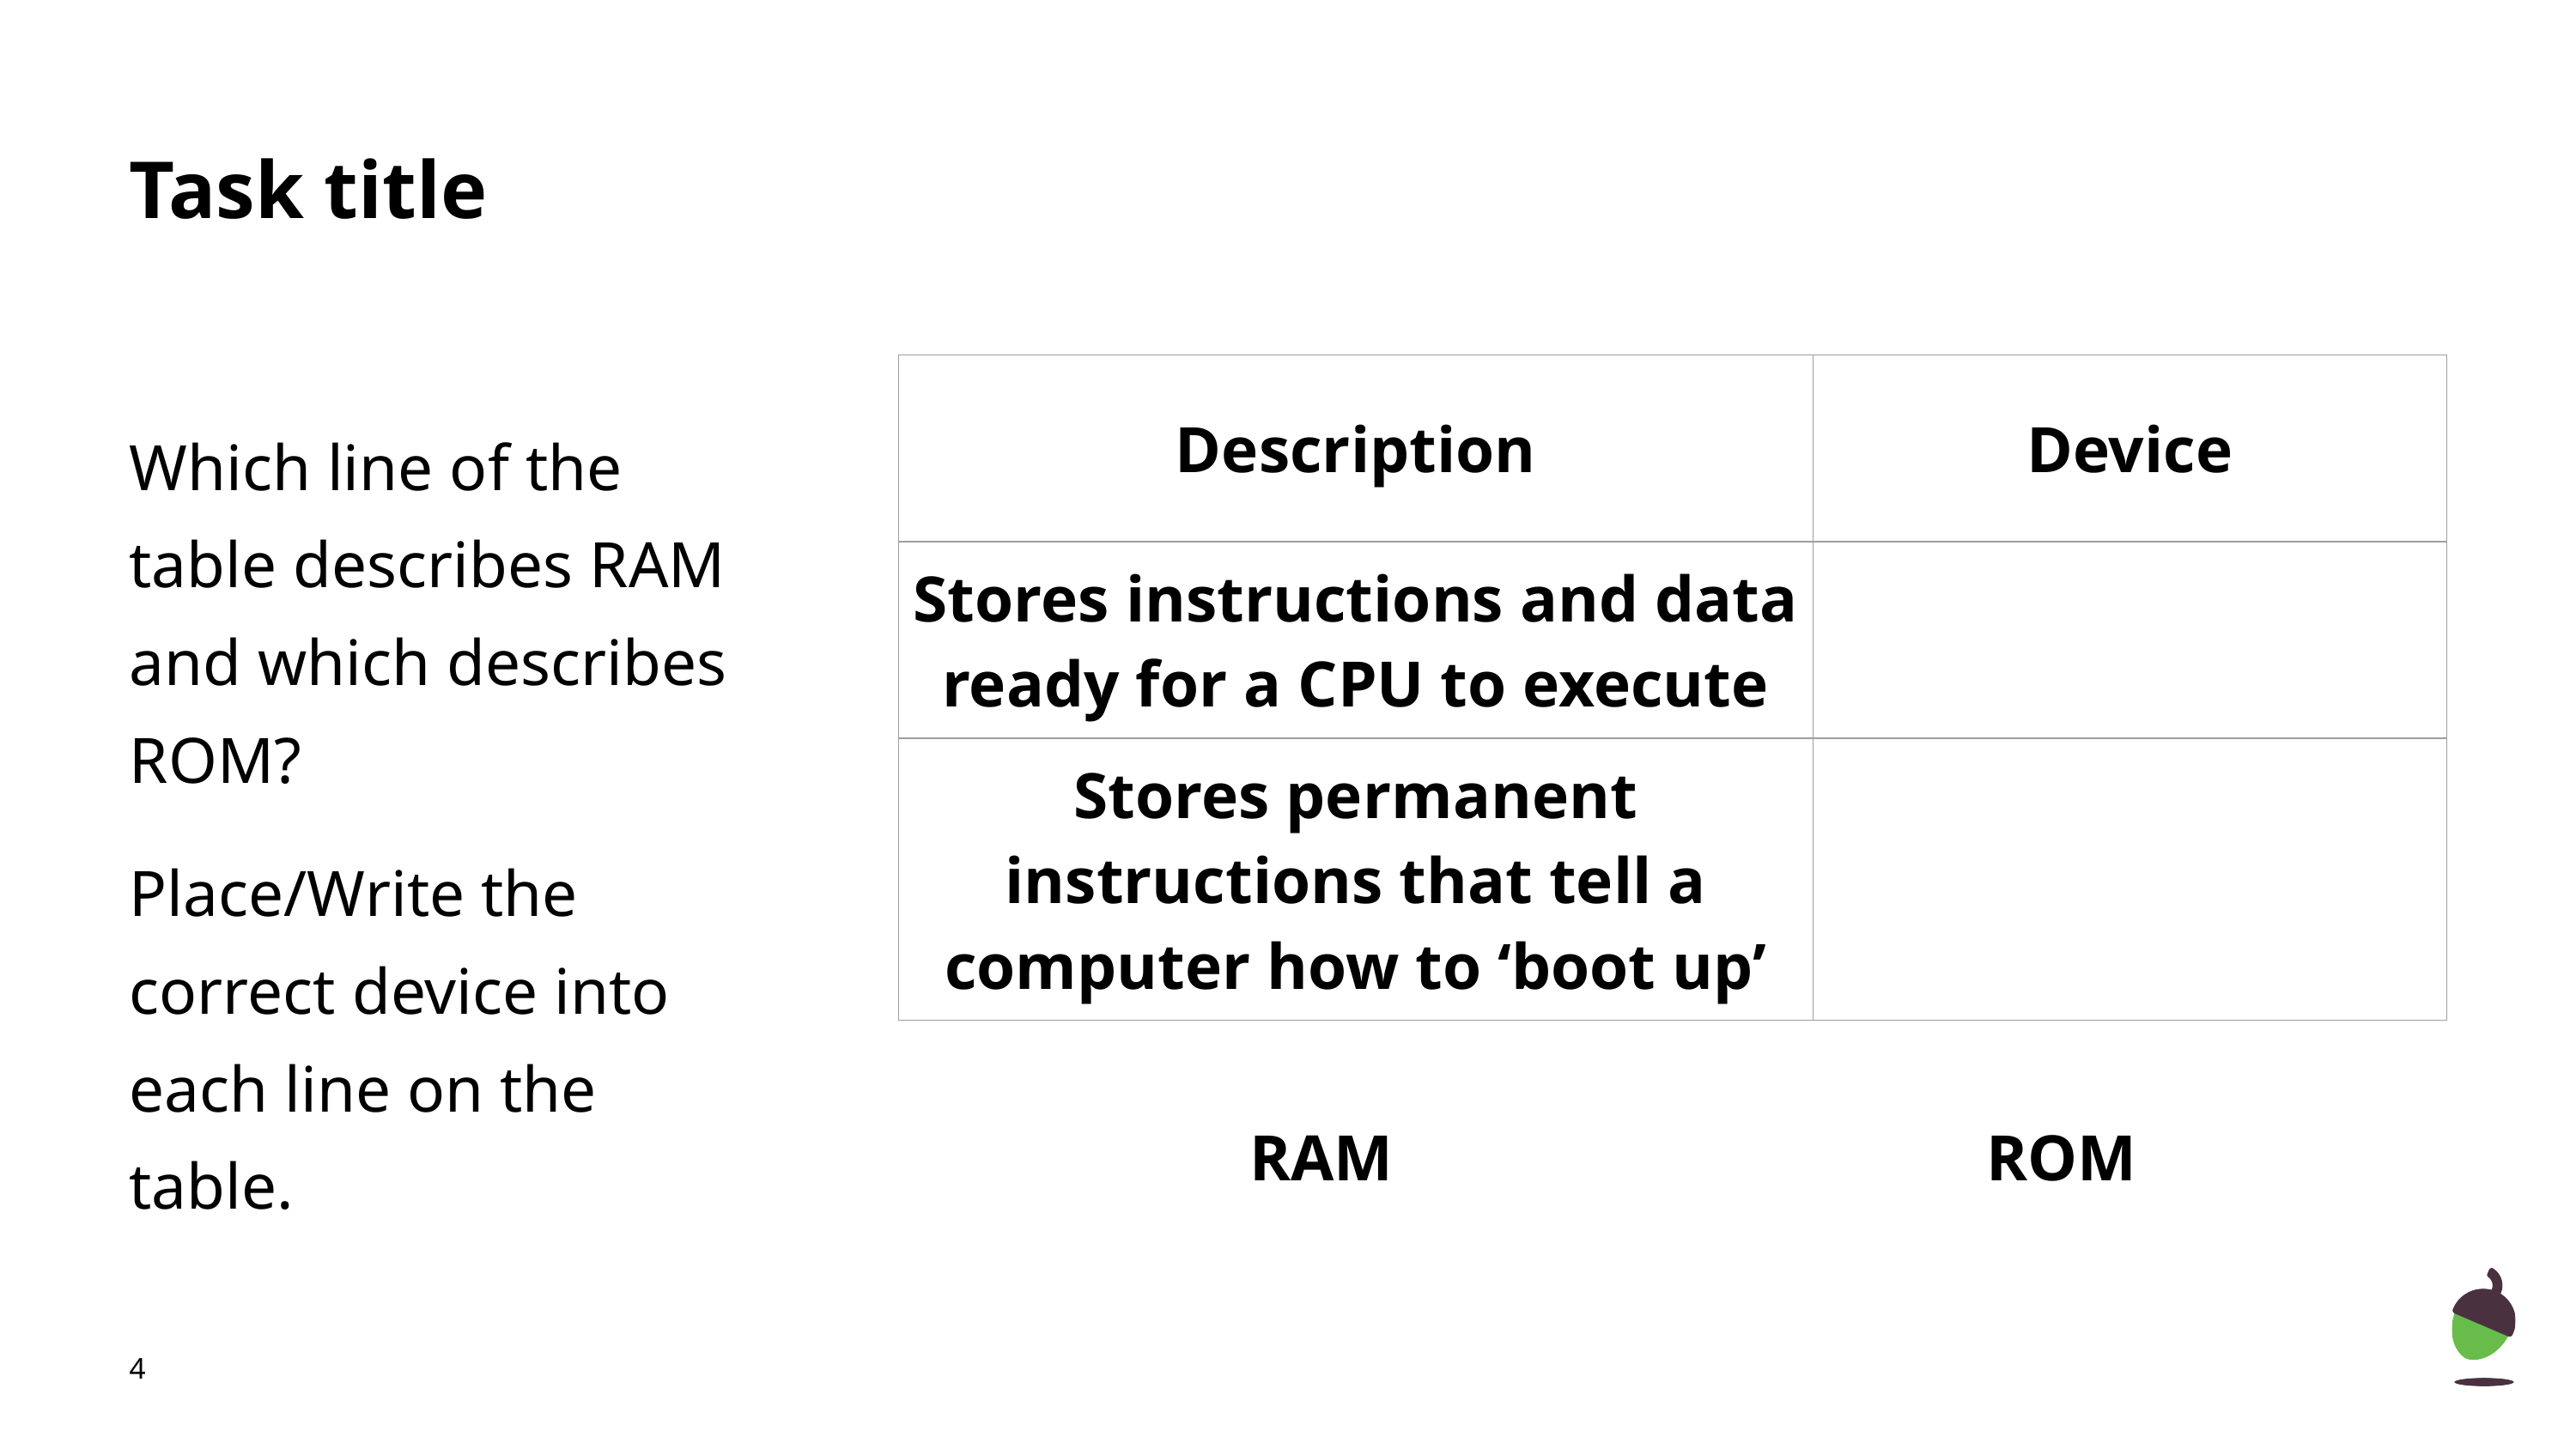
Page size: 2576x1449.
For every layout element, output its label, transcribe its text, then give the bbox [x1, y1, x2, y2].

table_cell Stores permanent instructions that tell a computer how to ‘boot up’ [899, 739, 1813, 1020]
table_header Device [1814, 355, 2446, 541]
text_box RAM [1137, 1082, 1506, 1230]
slide_number ‹#› [129, 1349, 332, 1401]
picture [2451, 1268, 2516, 1386]
text_box ROM [1877, 1082, 2245, 1230]
table_header Description [899, 355, 1813, 541]
table_cell Stores instructions and data ready for a CPU to execute [899, 543, 1813, 737]
table_cell [1814, 739, 2446, 1020]
list Which line of the table describes RAM and which describes ROM? Place/Write the correct device into each line on the table. [129, 404, 766, 1116]
title Task title [129, 124, 1242, 355]
table_cell [1814, 543, 2446, 737]
